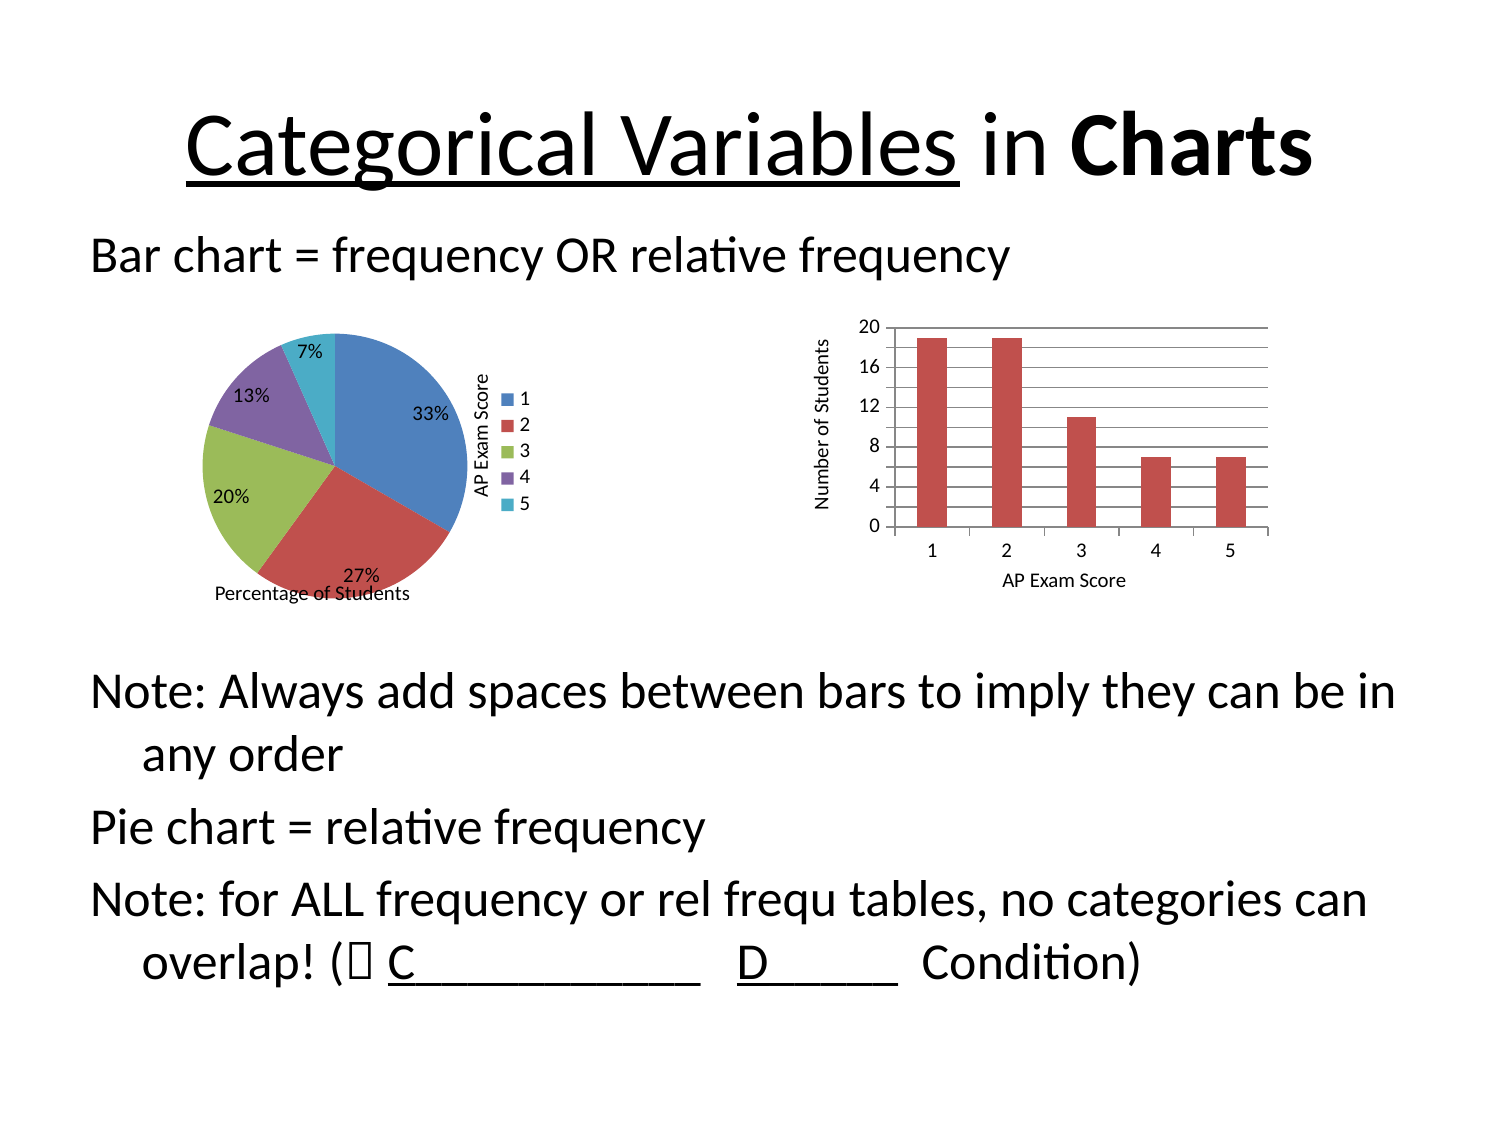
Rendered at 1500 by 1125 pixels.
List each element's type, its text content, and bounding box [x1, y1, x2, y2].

text_box Number of Students [800, 312, 840, 526]
text_box AP Exam Score [987, 577, 1200, 600]
list Bar chart = frequency OR relative frequency Note: Always add spaces between bars to imply they can be in any order Pie chart = relative frequency Note: for ALL frequency or rel frequ tables, no categories can overlap! ( C___________ D_____ Condition) [75, 212, 1425, 1005]
title Categorical Variables in Charts [75, 45, 1425, 212]
chart [849, 312, 1277, 568]
chart [149, 299, 551, 605]
